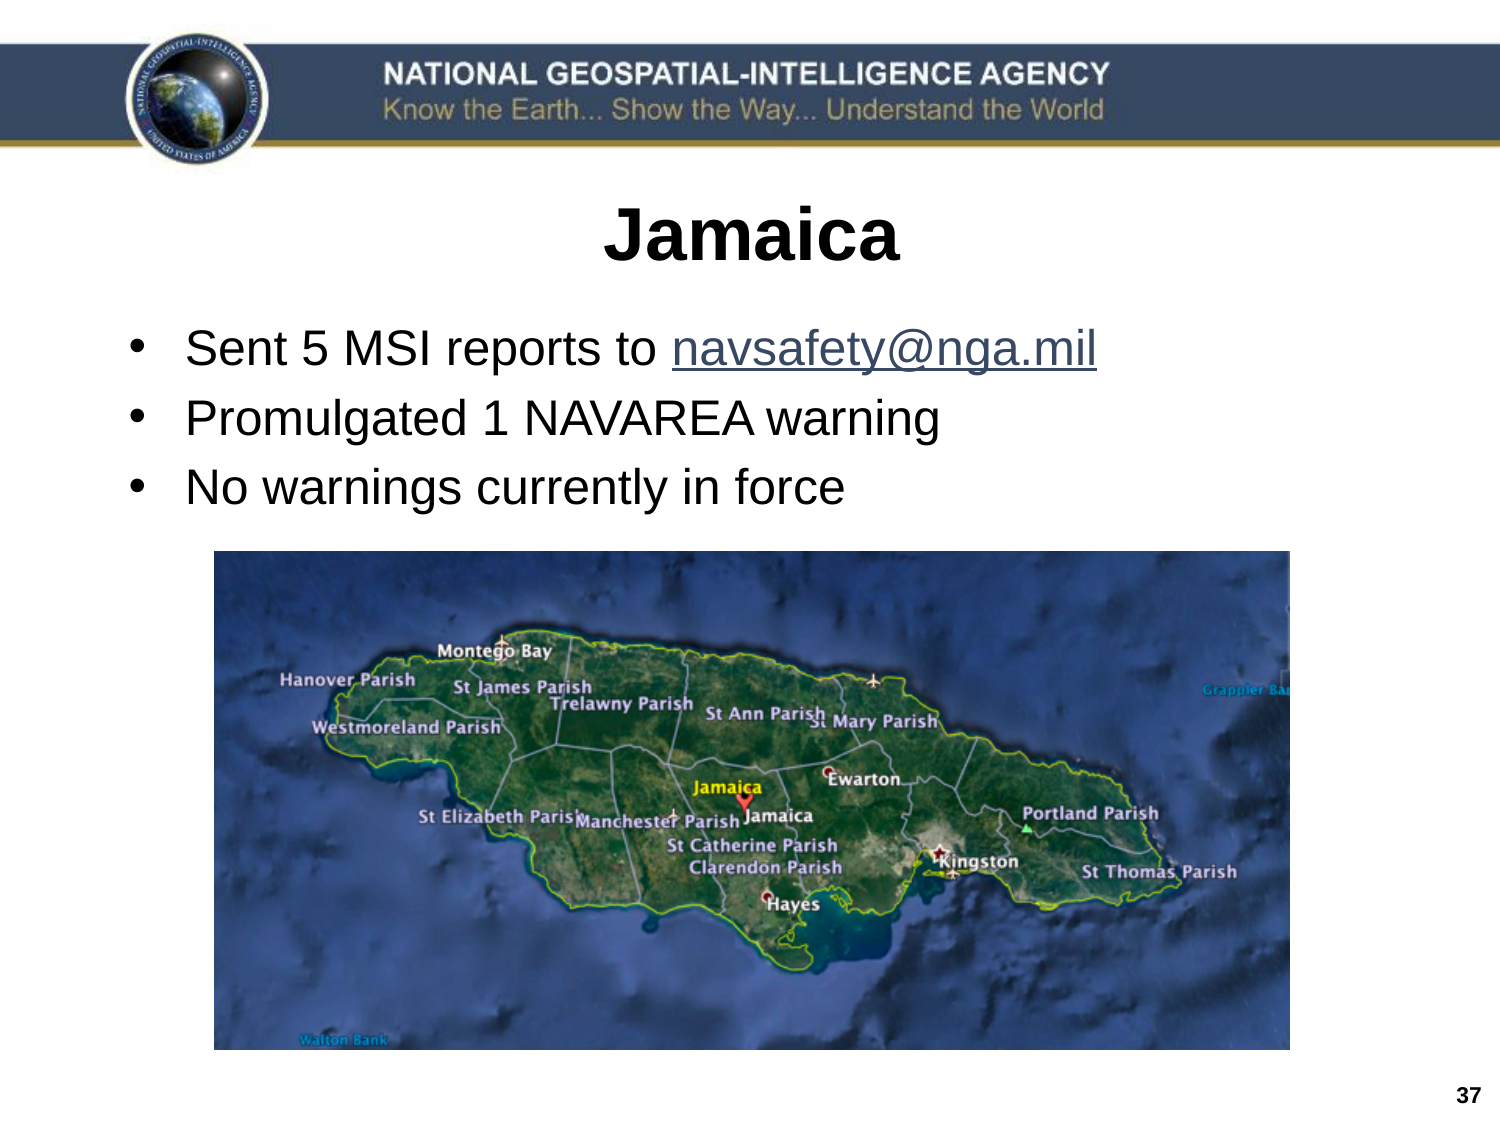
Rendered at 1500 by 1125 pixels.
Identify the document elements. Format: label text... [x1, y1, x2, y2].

title Jamaica [115, 177, 1389, 284]
picture [213, 550, 1291, 1051]
list Sent 5 MSI reports to navsafety@nga.mil Promulgated 1 NAVAREA warning No warnings currently in force [113, 307, 1386, 868]
picture [0, 24, 1500, 175]
